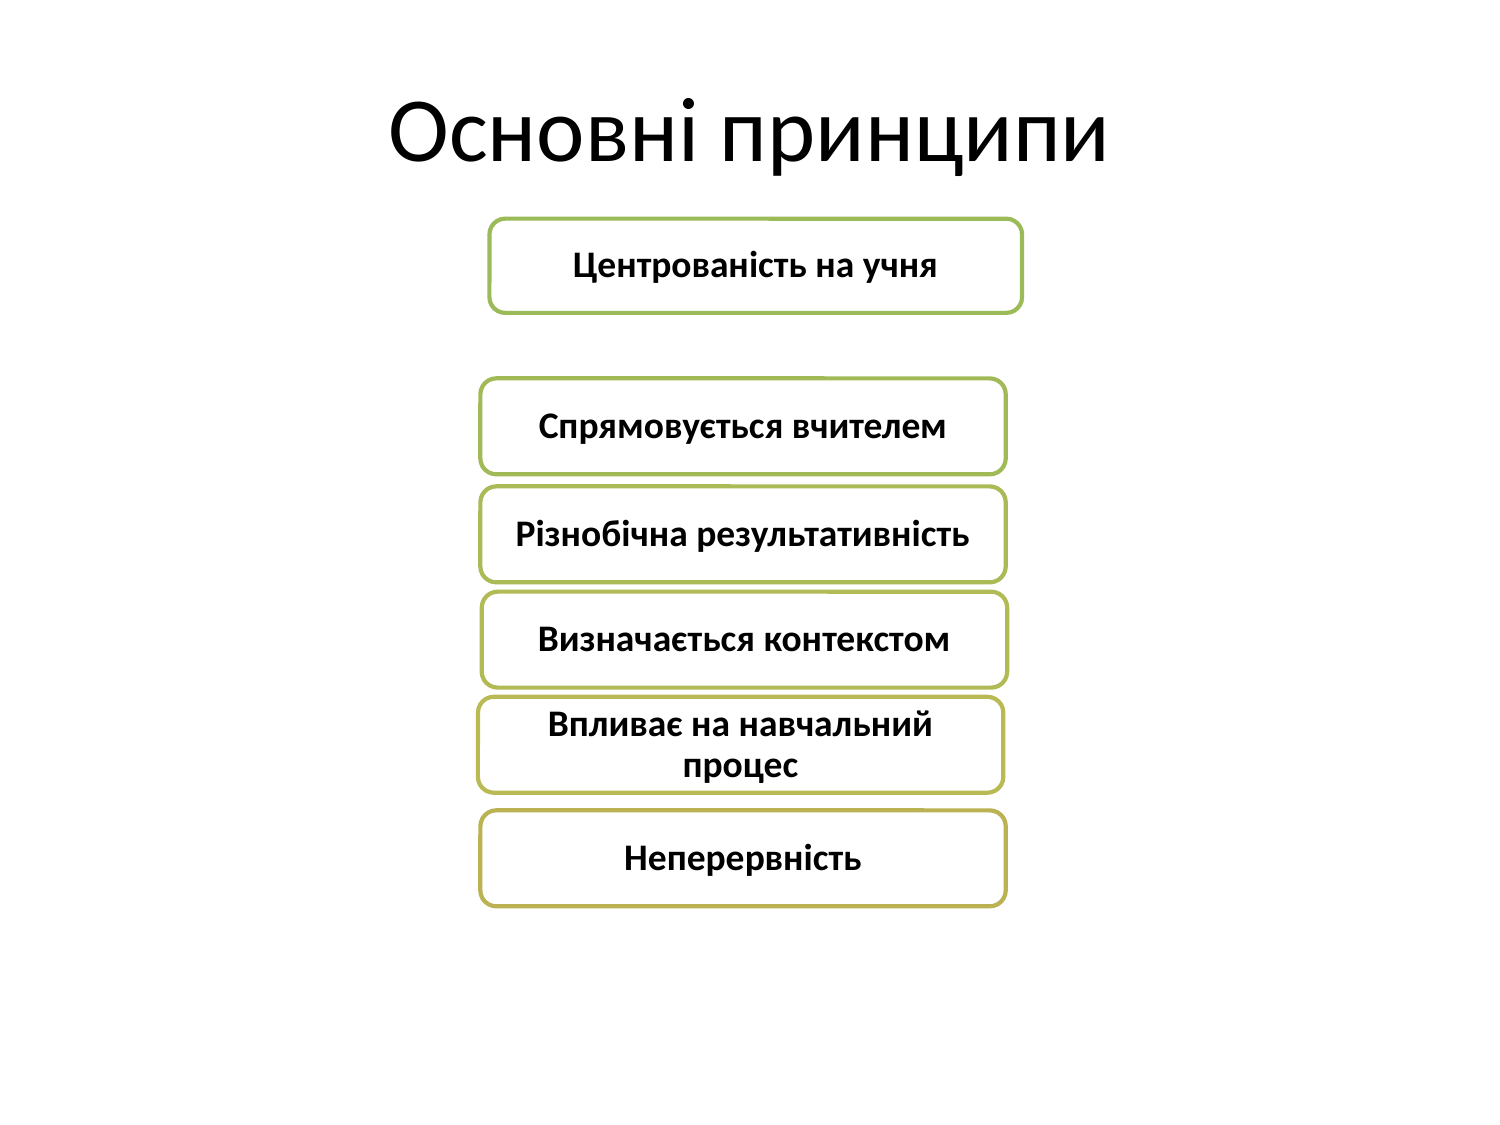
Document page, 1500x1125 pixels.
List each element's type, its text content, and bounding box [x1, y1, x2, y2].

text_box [489, 218, 1023, 314]
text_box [480, 486, 1006, 583]
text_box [480, 810, 1006, 907]
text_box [477, 696, 1004, 793]
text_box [481, 591, 1008, 688]
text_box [480, 378, 1006, 475]
title Основні принципи [75, 45, 1425, 233]
